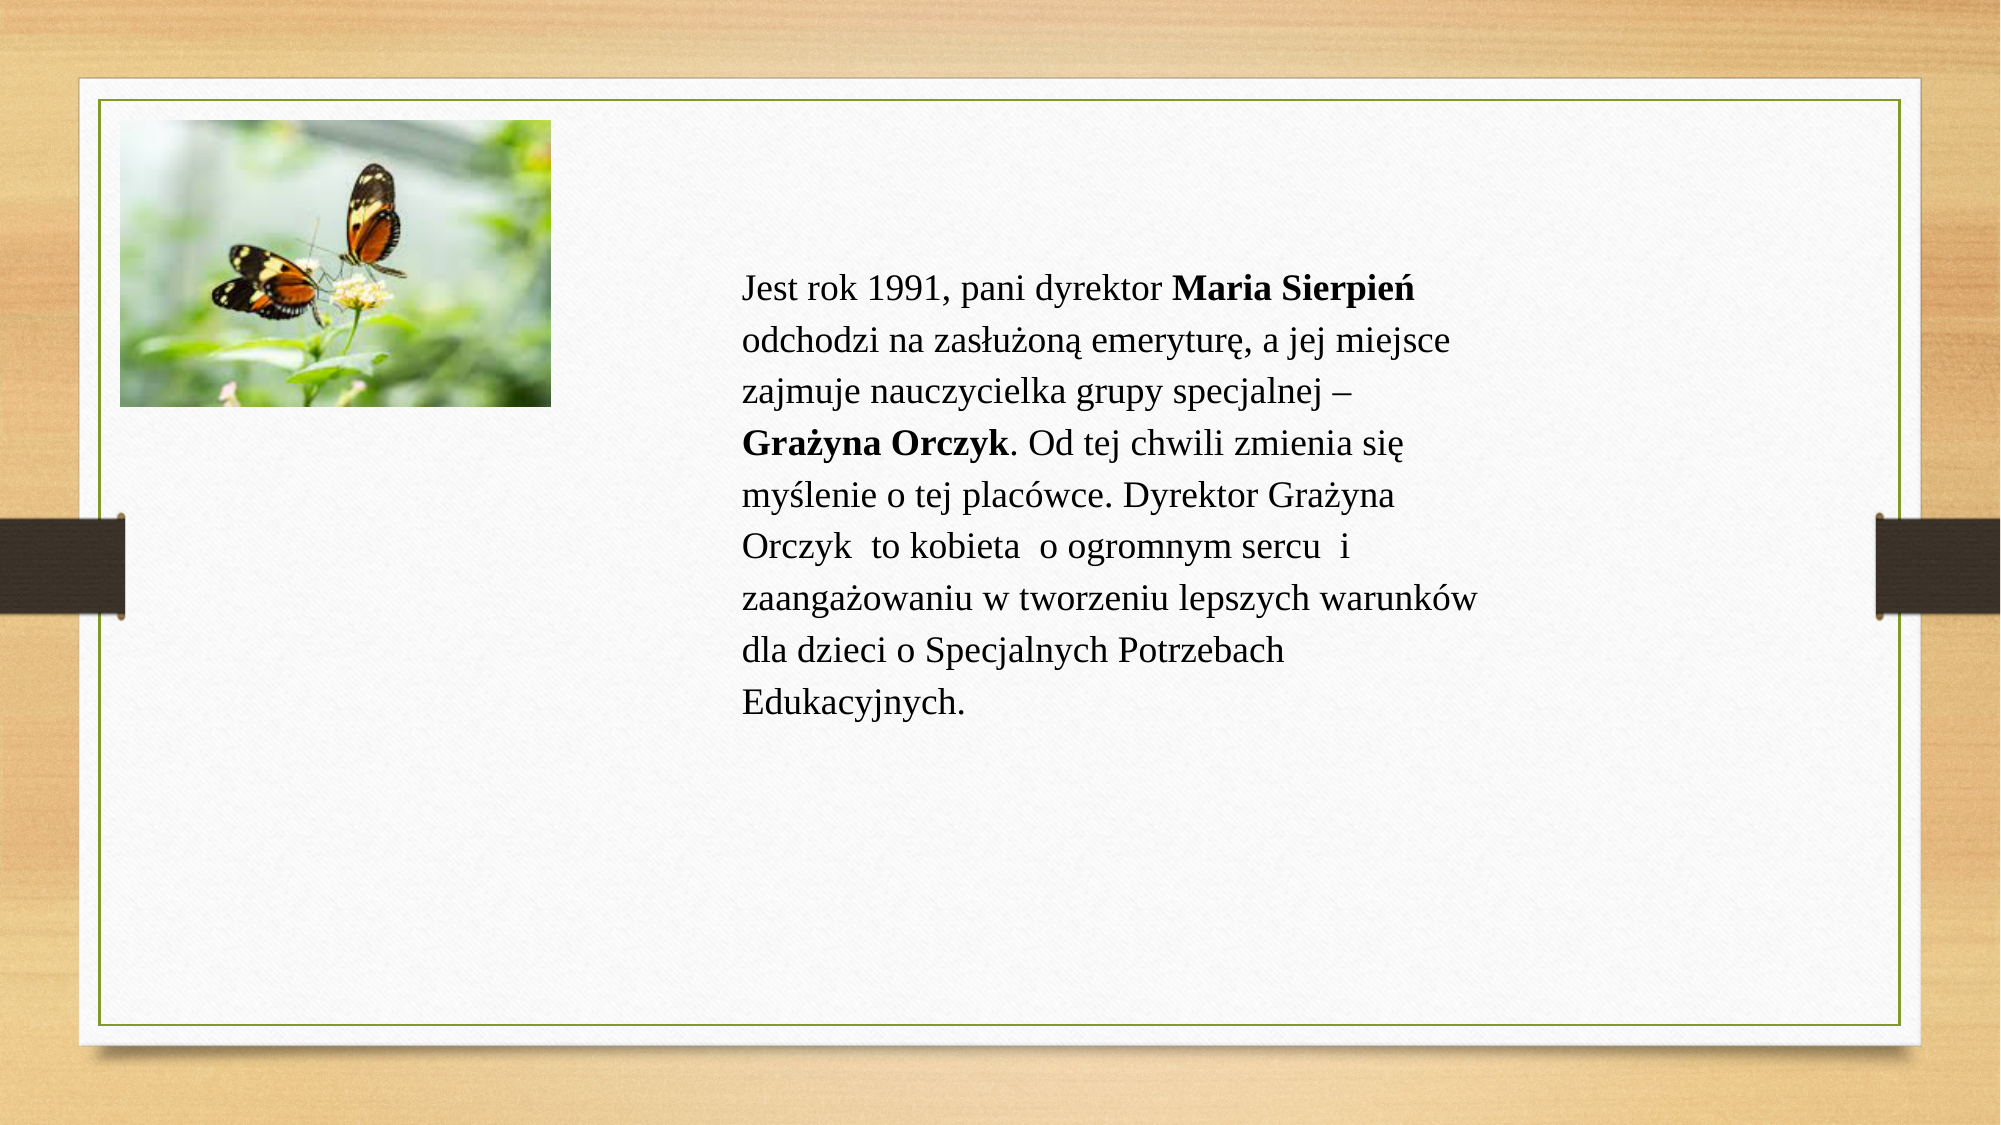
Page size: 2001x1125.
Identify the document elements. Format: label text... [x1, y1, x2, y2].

picture [0, 0, 2001, 1125]
text_box Jest rok 1991, pani dyrektor Maria Sierpień odchodzi na zasłużoną emeryturę, a jej miejsce zajmuje nauczycielka grupy specjalnej – Grażyna Orczyk. Od tej chwili zmienia się myślenie o tej placówce. Dyrektor Grażyna Orczyk to kobieta o ogromnym sercu i zaangażowaniu w tworzeniu lepszych warunków dla dzieci o Specjalnych Potrzebach Edukacyjnych. [727, 248, 1500, 729]
